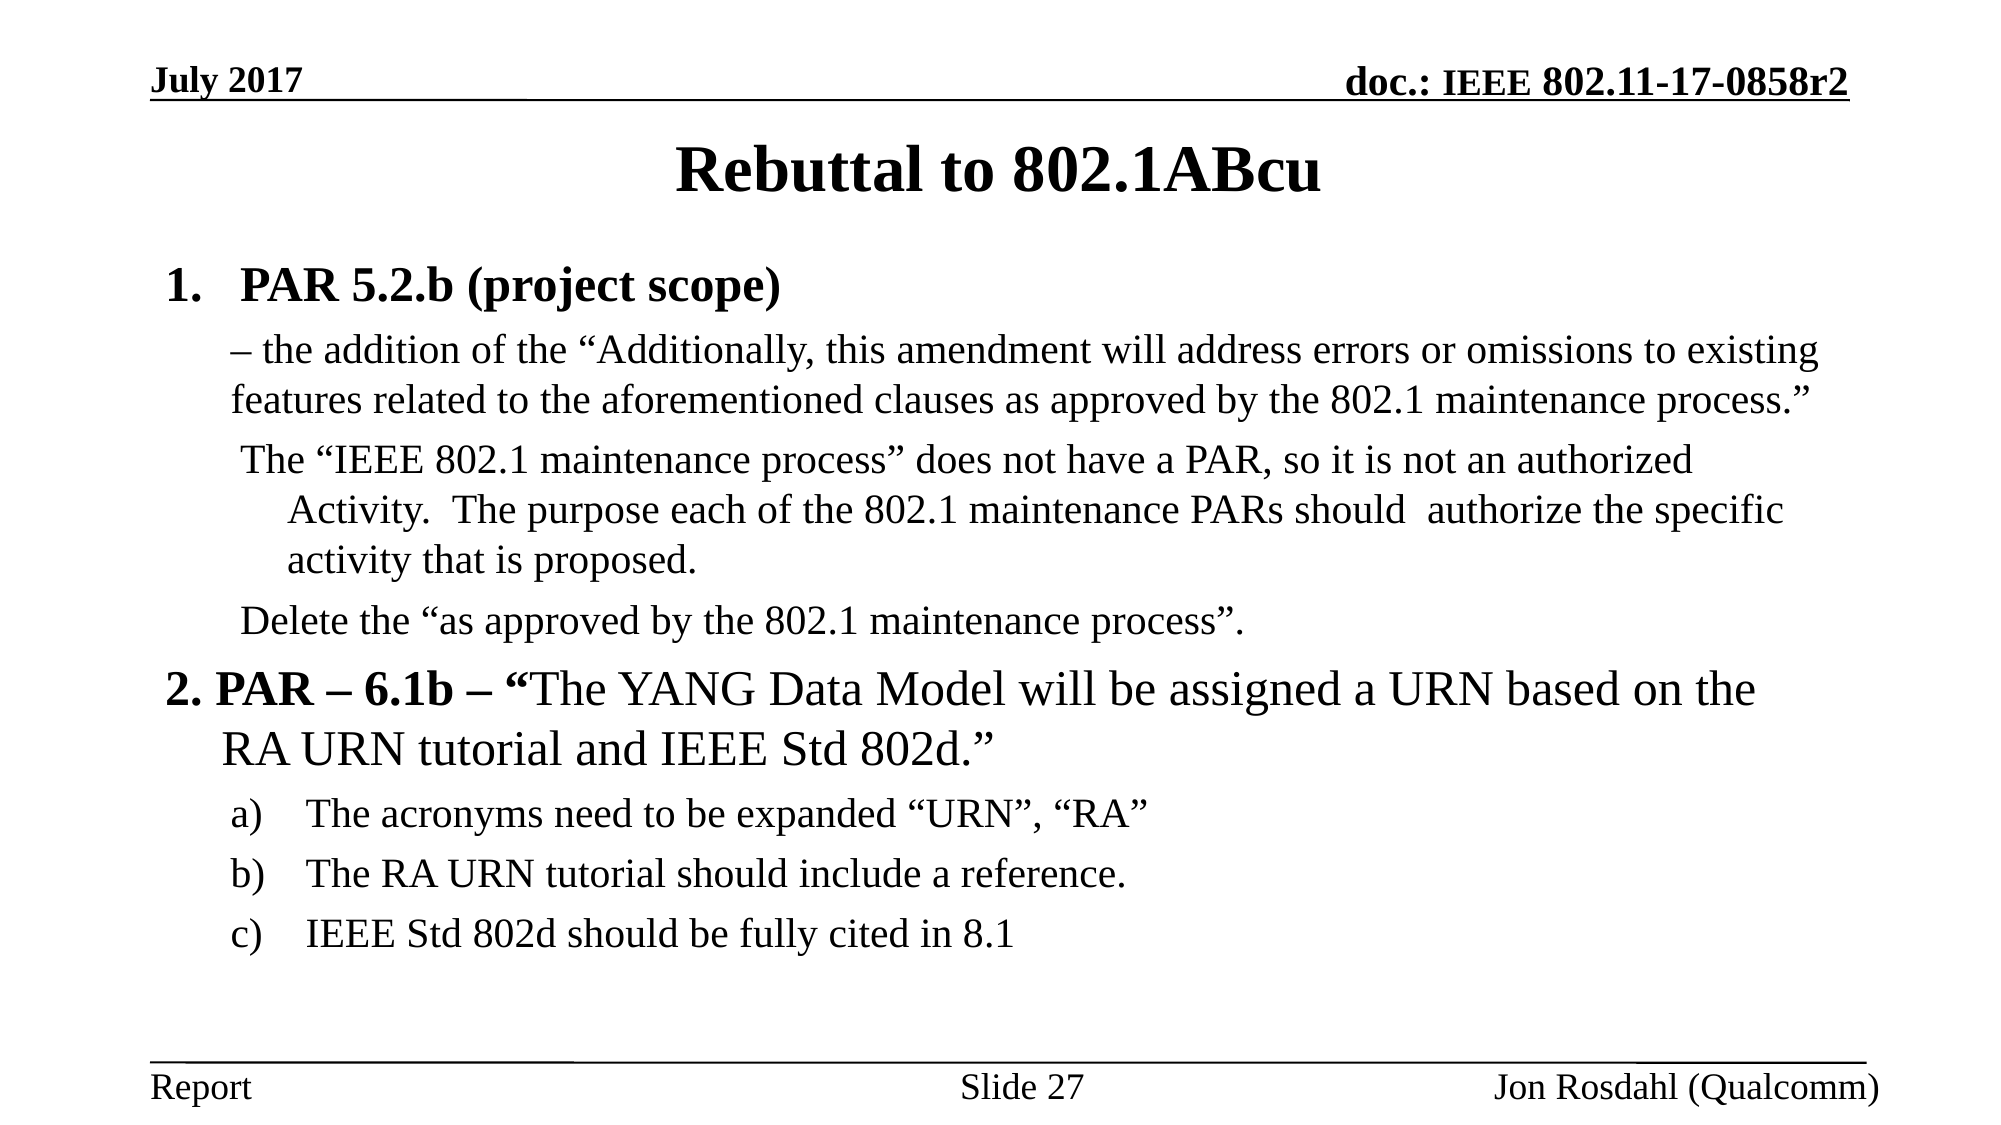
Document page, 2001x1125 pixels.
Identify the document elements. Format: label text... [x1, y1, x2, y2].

title Rebuttal to 802.1ABcu [149, 112, 1850, 217]
footer Jon Rosdahl (Qualcomm) [1436, 1061, 1881, 1108]
slide_number Slide 27 [950, 1061, 1095, 1125]
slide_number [149, 49, 431, 100]
list PAR 5.2.b (project scope) – the addition of the “Additionally, this amendment will address errors or omissions to existing features related to the aforementioned clauses as approved by the 802.1 maintenance process.” The “IEEE 802.1 maintenance process” does not have a PAR, so it is not an authorized Activity. The purpose each of the 802.1 maintenance PARs should authorize the specific activity that is proposed. Delete the “as approved by the 802.1 maintenance process”. 2. PAR – 6.1b – “The YANG Data Model will be assigned a URN based on the RA URN tutorial and IEEE Std 802d.” The acronyms need to be expanded “URN”, “RA” The RA URN tutorial should include a reference. IEEE Std 802d should be fully cited in 8.1 [149, 243, 1850, 1036]
